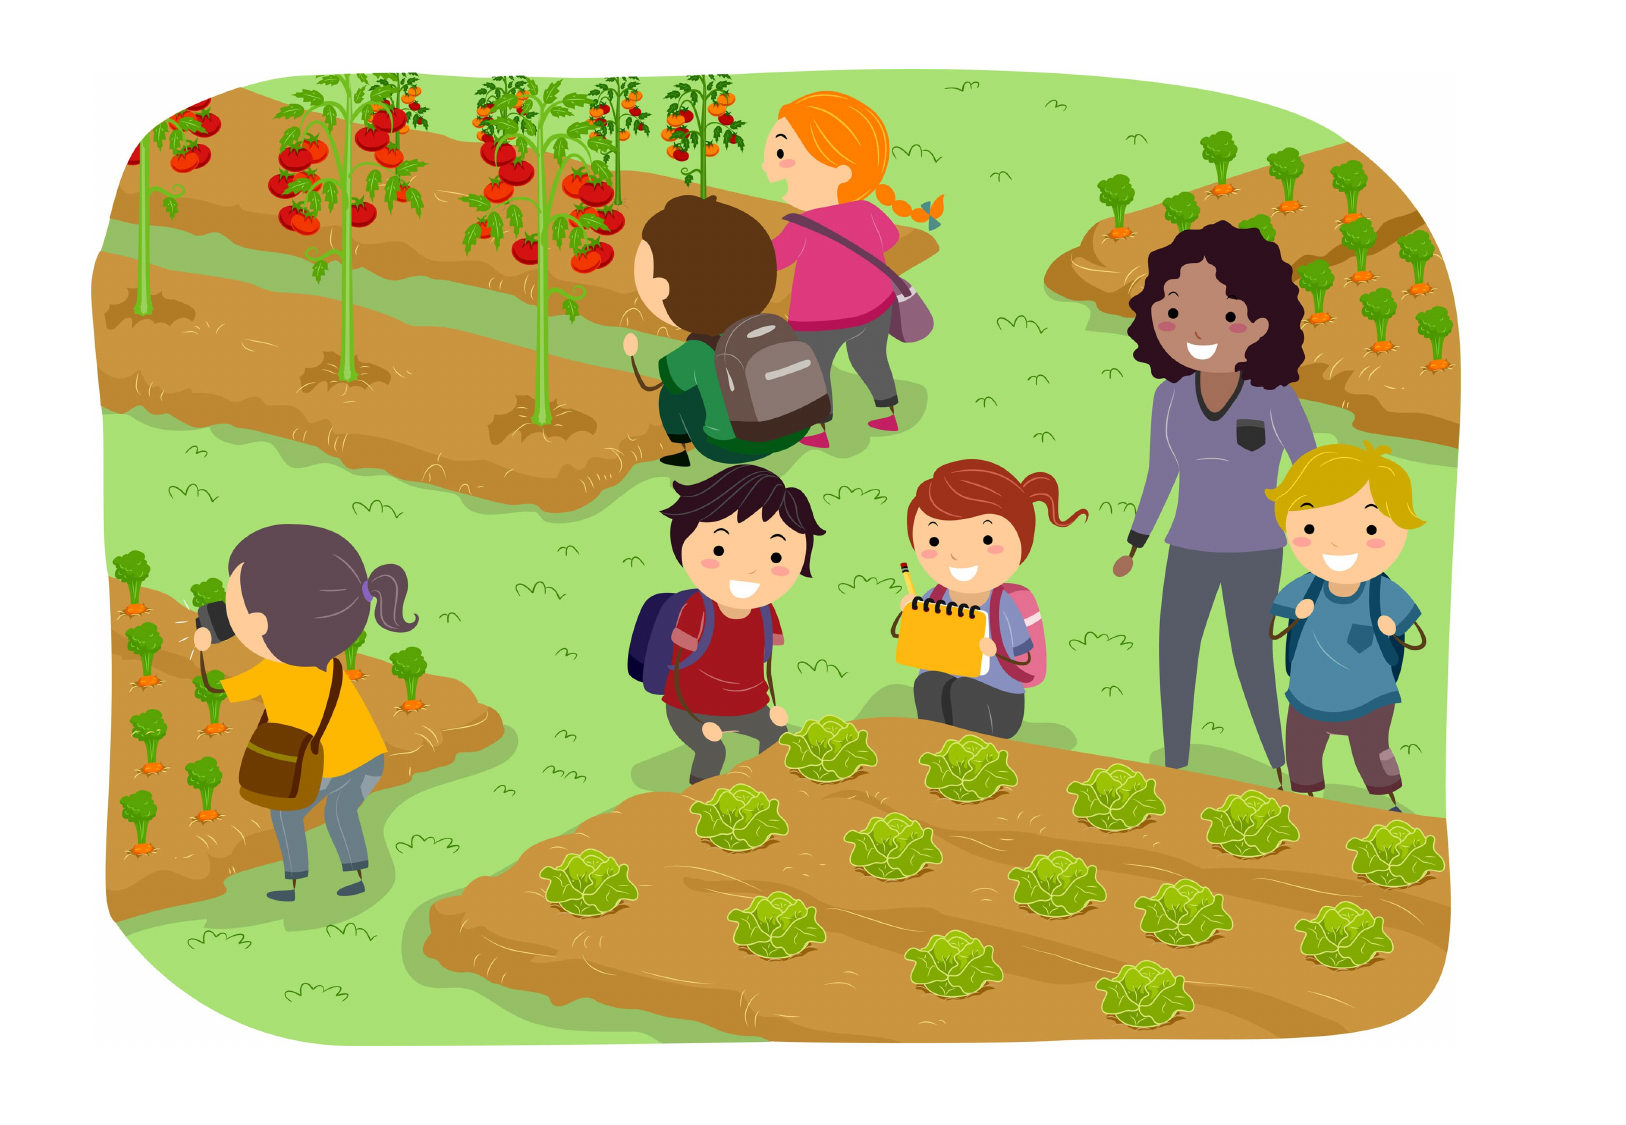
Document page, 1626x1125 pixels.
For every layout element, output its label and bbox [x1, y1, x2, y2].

picture [91, 68, 1461, 1046]
